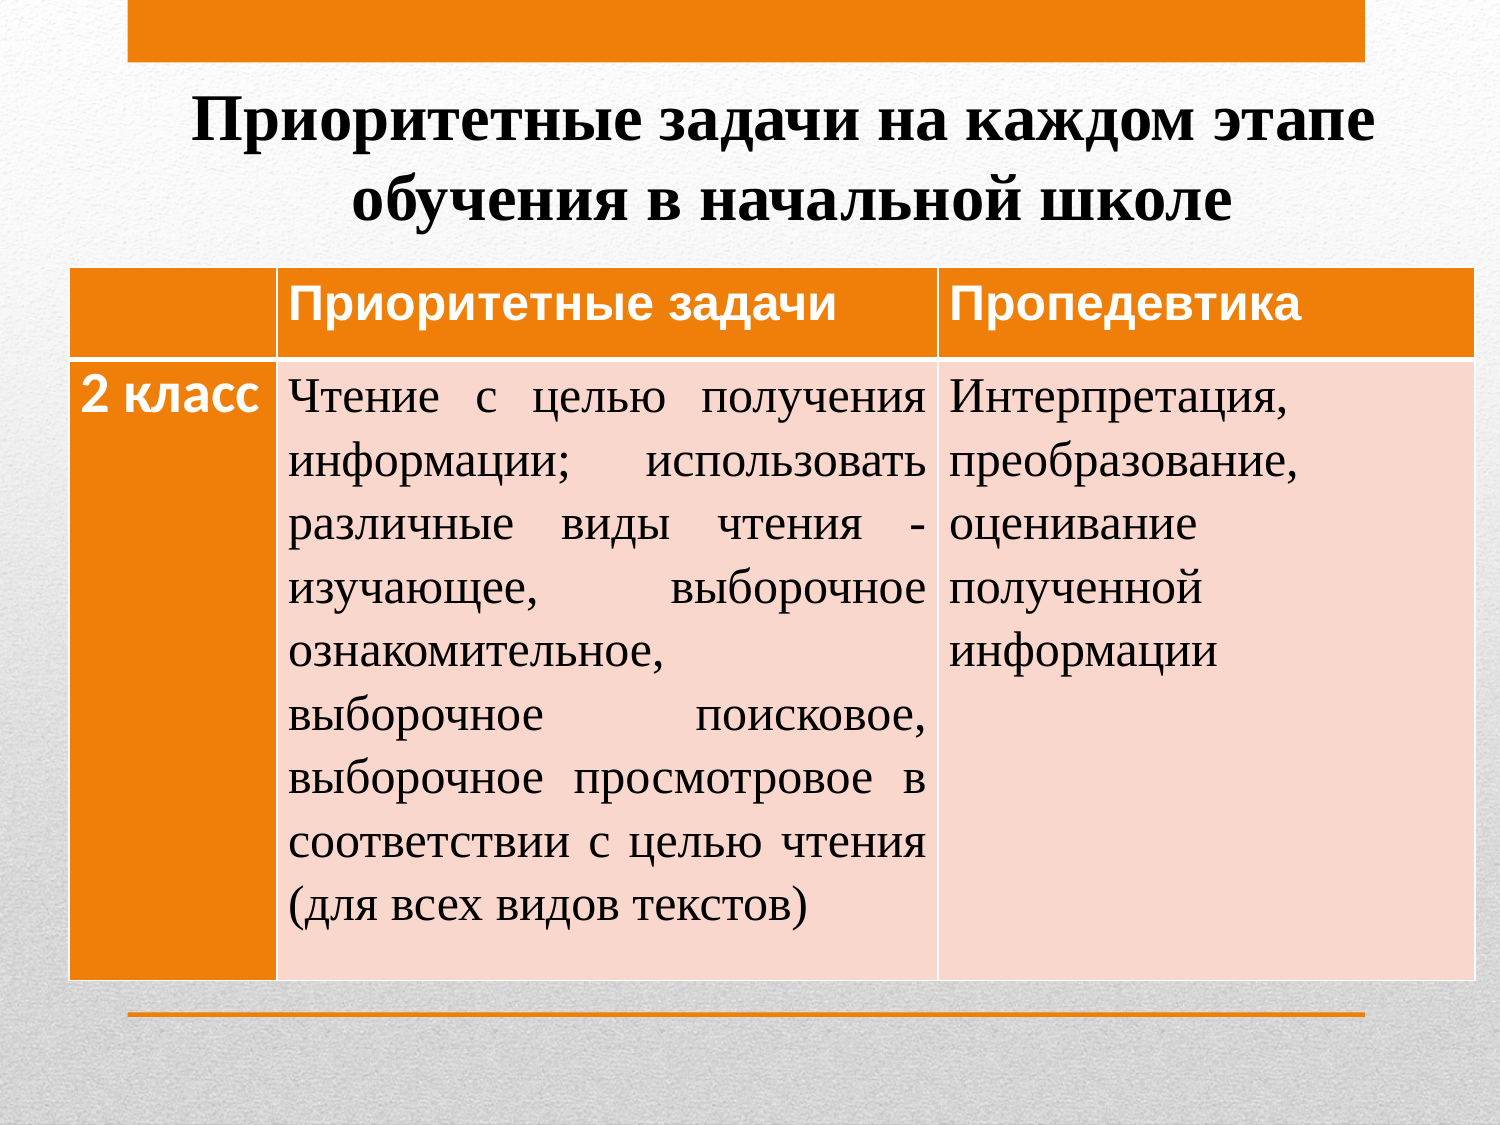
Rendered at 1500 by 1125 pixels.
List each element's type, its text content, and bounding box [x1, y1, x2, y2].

table_header [70, 268, 276, 357]
table_header Приоритетные задачи [278, 268, 937, 357]
table_cell Интерпретация, преобразование, оценивание полученной информации [939, 362, 1474, 980]
text_box Приоритетные задачи на каждом этапе обучения в начальной школе [69, 66, 1500, 241]
table_cell Чтение с целью получения информации; использовать различные виды чтения - изучающее, выборочное ознакомительное, выборочное поисковое, выборочное просмотровое в соответствии с целью чтения (для всех видов текстов) [278, 362, 937, 980]
table_cell 2 класс [70, 362, 276, 980]
table_header Пропедевтика [939, 268, 1474, 357]
